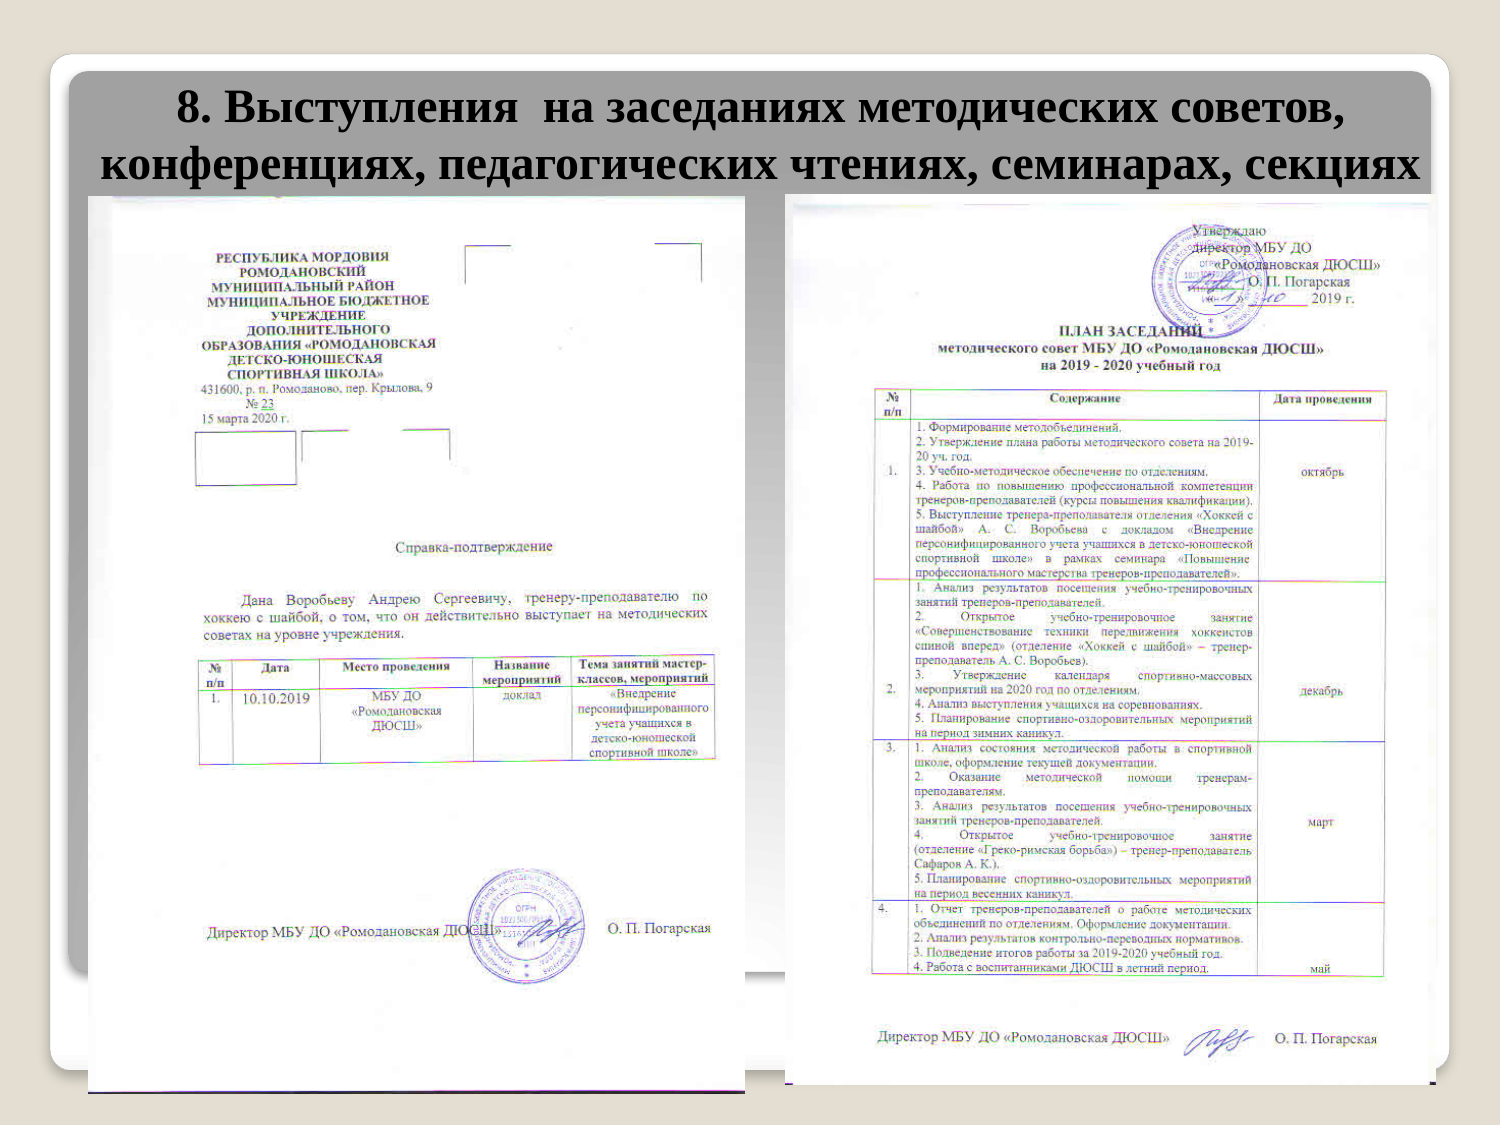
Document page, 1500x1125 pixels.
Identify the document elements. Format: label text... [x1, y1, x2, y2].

picture [785, 194, 1436, 1085]
picture [88, 195, 745, 1095]
title 8. Выступления на заседаниях методических советов, конференциях, педагогических чтениях, семинарах, секциях [64, 66, 1459, 256]
